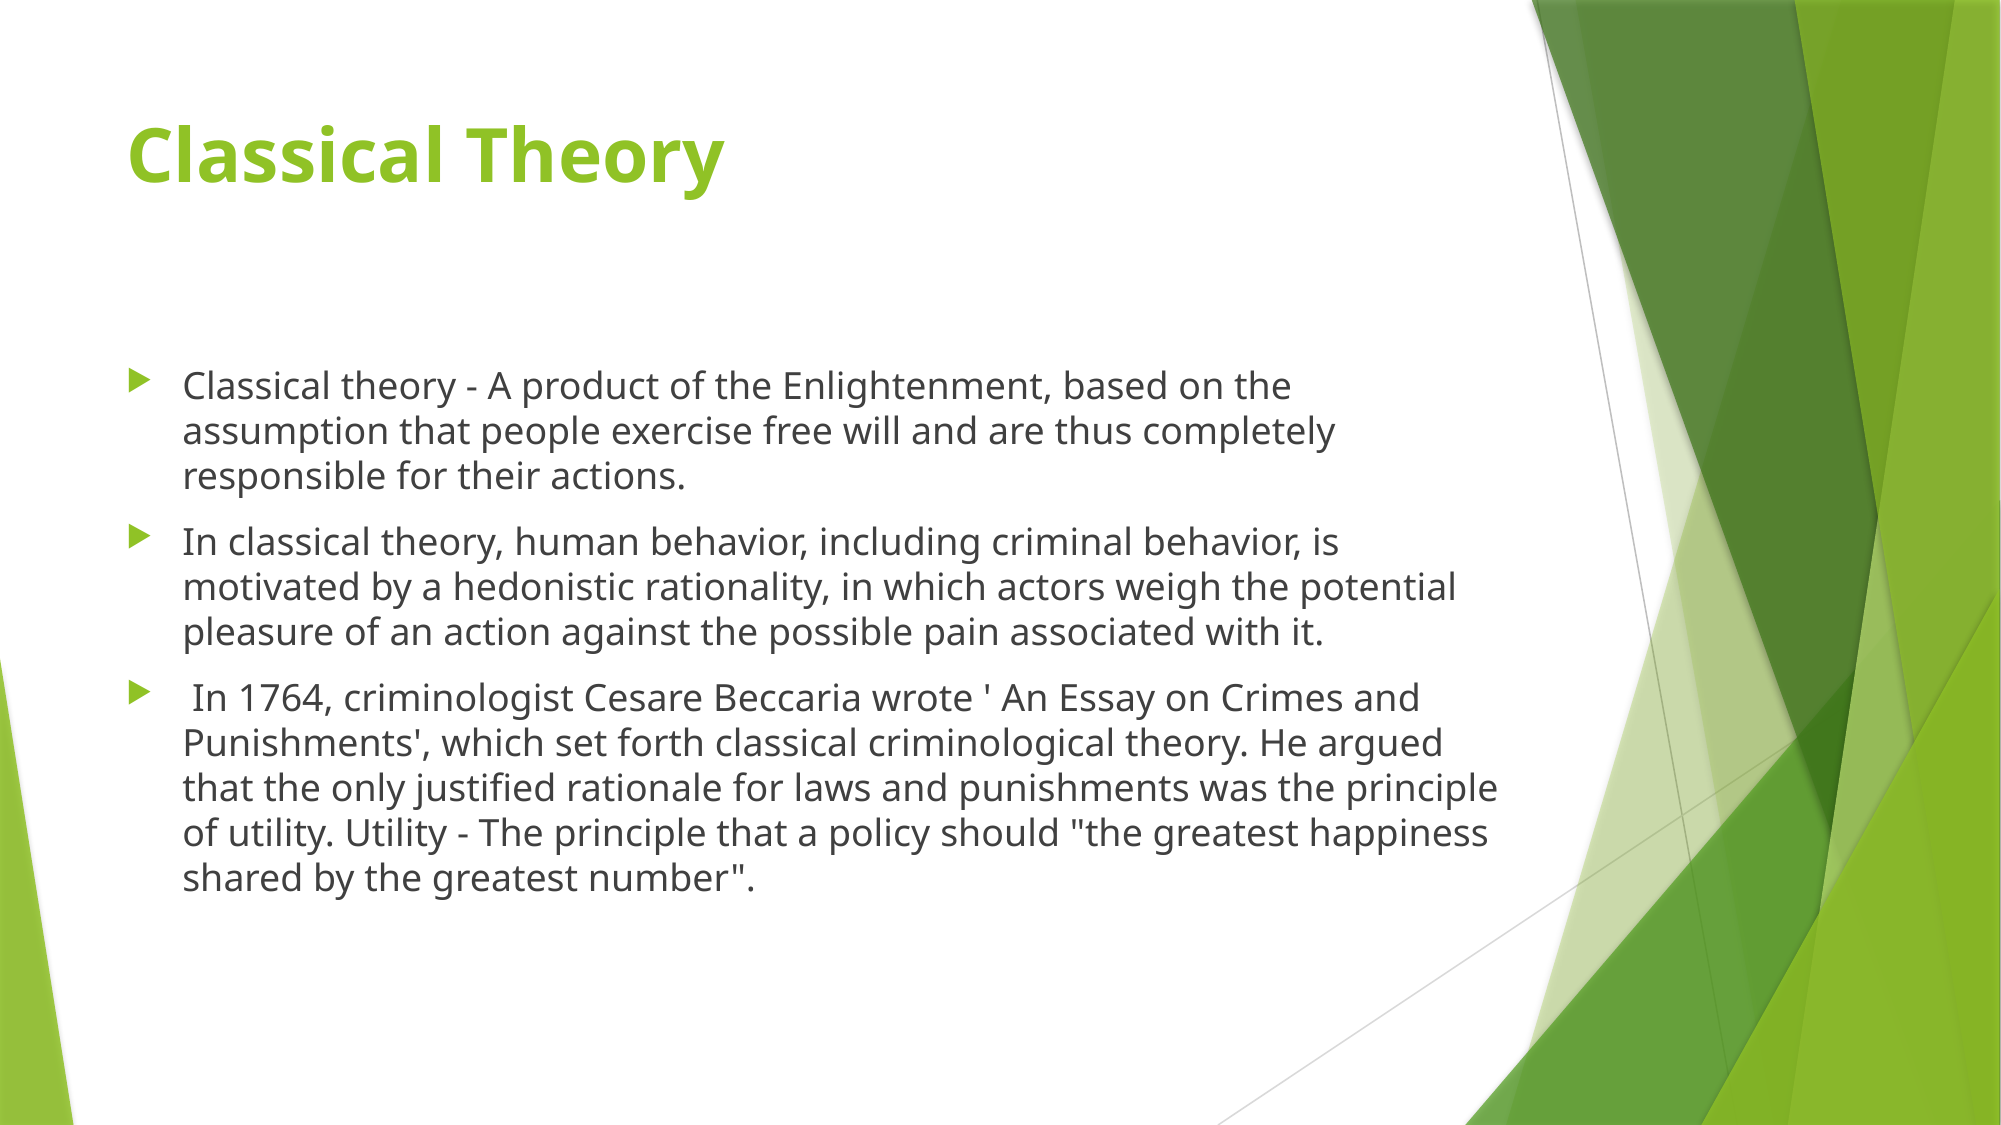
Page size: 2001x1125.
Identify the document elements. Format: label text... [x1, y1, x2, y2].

list Classical theory - A product of the Enlightenment, based on the assumption that people exercise free will and are thus completely responsible for their actions. In classical theory, human behavior, including criminal behavior, is motivated by a hedonistic rationality, in which actors weigh the potential pleasure of an action against the possible pain associated with it. In 1764, criminologist Cesare Beccaria wrote ' An Essay on Crimes and Punishments', which set forth classical criminological theory. He argued that the only justified rationale for laws and punishments was the principle of utility. Utility - The principle that a policy should "the greatest happiness shared by the greatest number". [111, 354, 1522, 992]
title Classical Theory [111, 99, 1522, 317]
